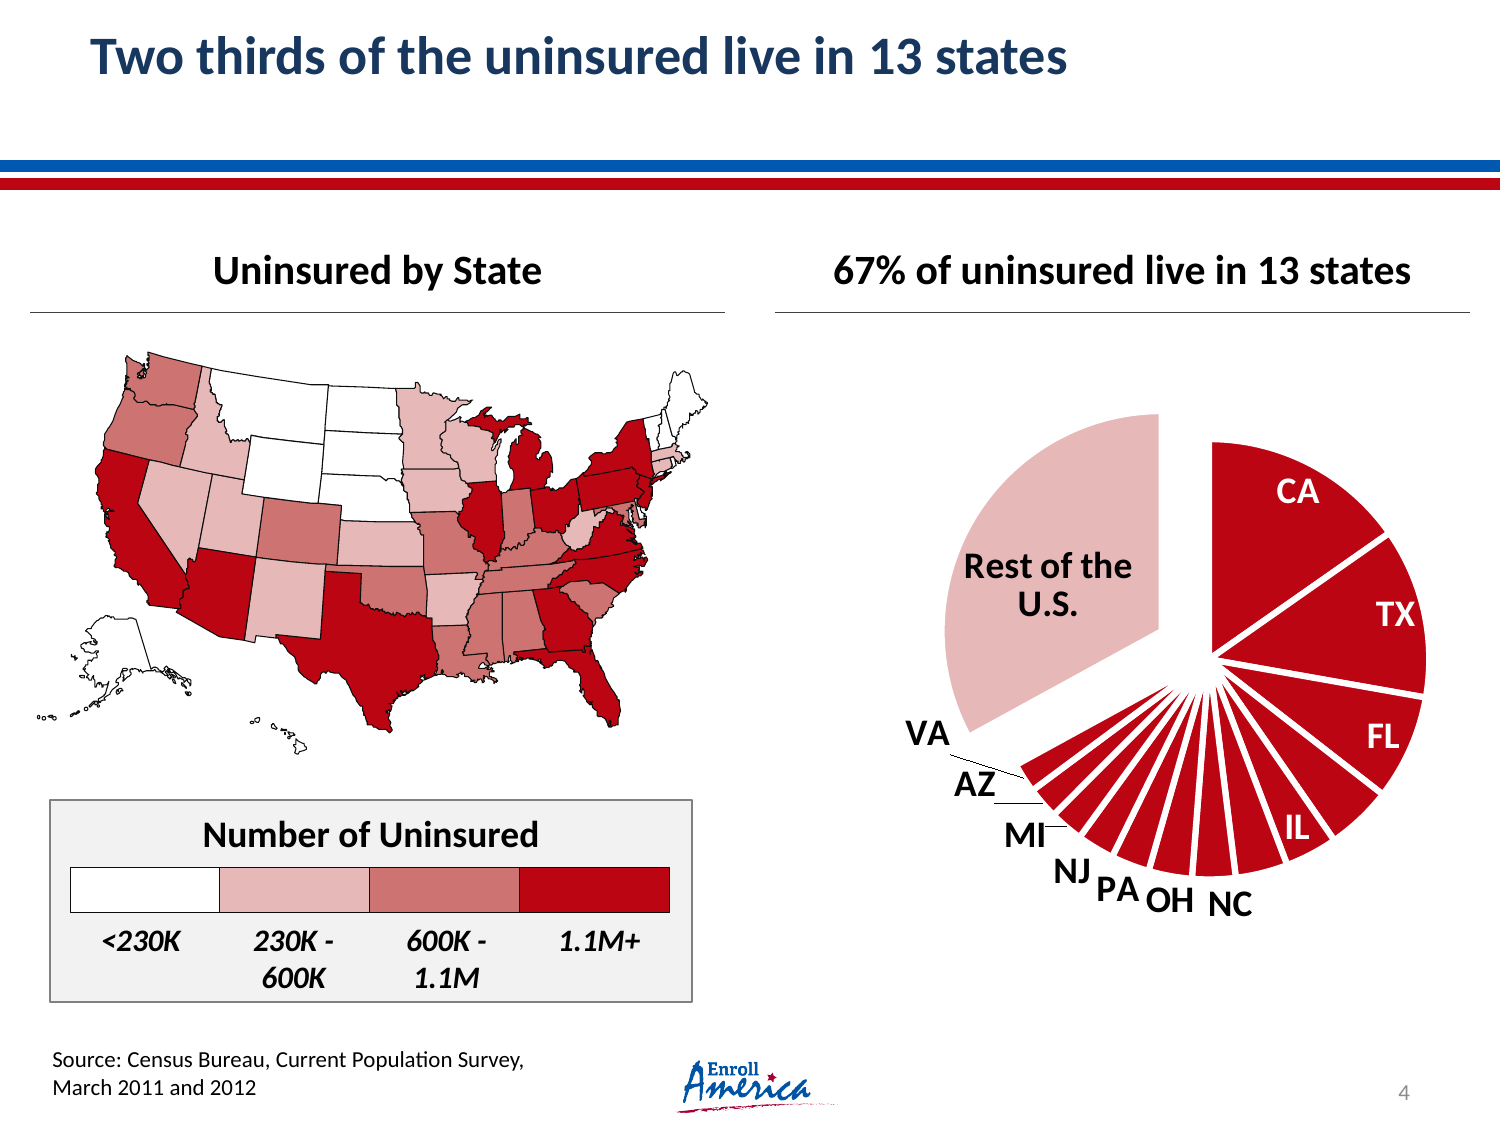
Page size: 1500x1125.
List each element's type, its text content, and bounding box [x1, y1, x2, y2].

text_box Uninsured by State [28, 223, 727, 302]
text_box 230K - 600K [208, 910, 361, 1015]
text_box [219, 867, 369, 910]
picture [675, 1060, 838, 1113]
text_box 600K - 1.1M [361, 910, 514, 1015]
text_box 1.1M+ [514, 910, 684, 1015]
title Two thirds of the uninsured live in 13 states [75, 12, 1425, 200]
text_box 67% of uninsured live in 13 states [773, 223, 1472, 302]
text_box [48, 864, 694, 1005]
text_box [70, 867, 219, 913]
text_box <230K [55, 910, 208, 1015]
text_box Number of Uninsured [48, 785, 694, 864]
text_box Source: Census Bureau, Current Population Survey, March 2011 and 2012 [37, 1037, 763, 1108]
text_box [369, 867, 519, 910]
slide_number 4 [1074, 1065, 1425, 1118]
chart [812, 330, 1500, 998]
text_box [519, 867, 670, 910]
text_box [37, 351, 708, 755]
